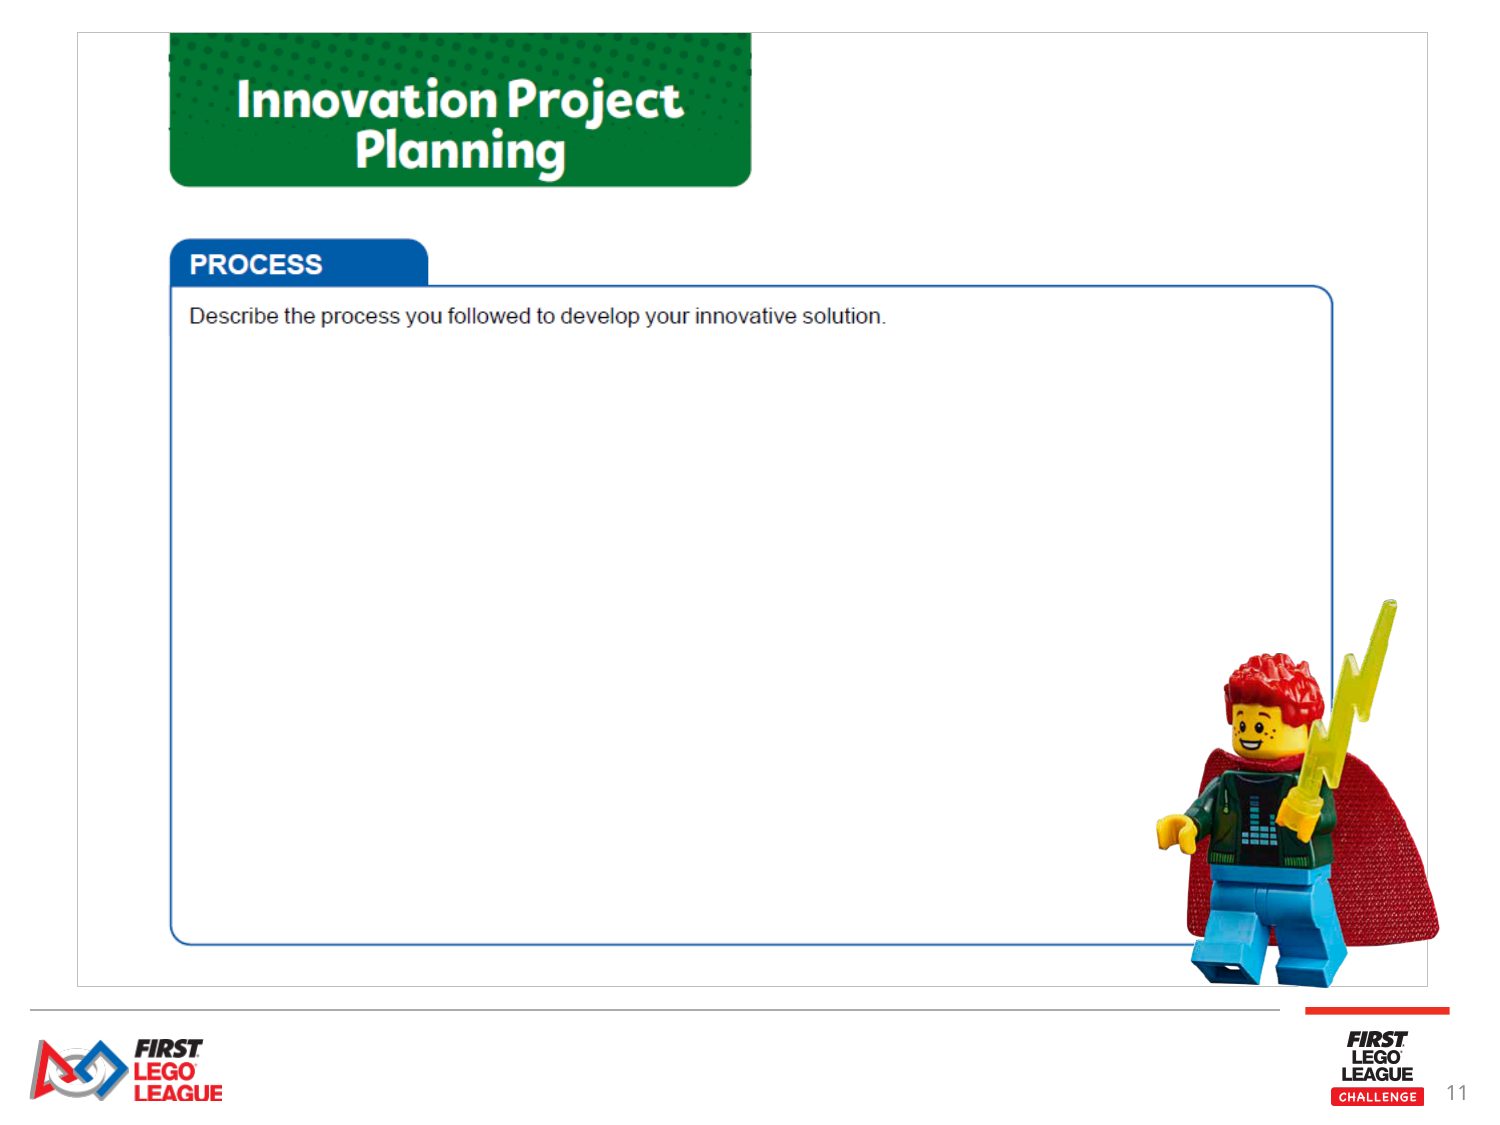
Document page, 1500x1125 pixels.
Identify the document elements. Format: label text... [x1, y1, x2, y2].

slide_number 11 [1425, 1076, 1484, 1111]
picture [76, 32, 1451, 1007]
